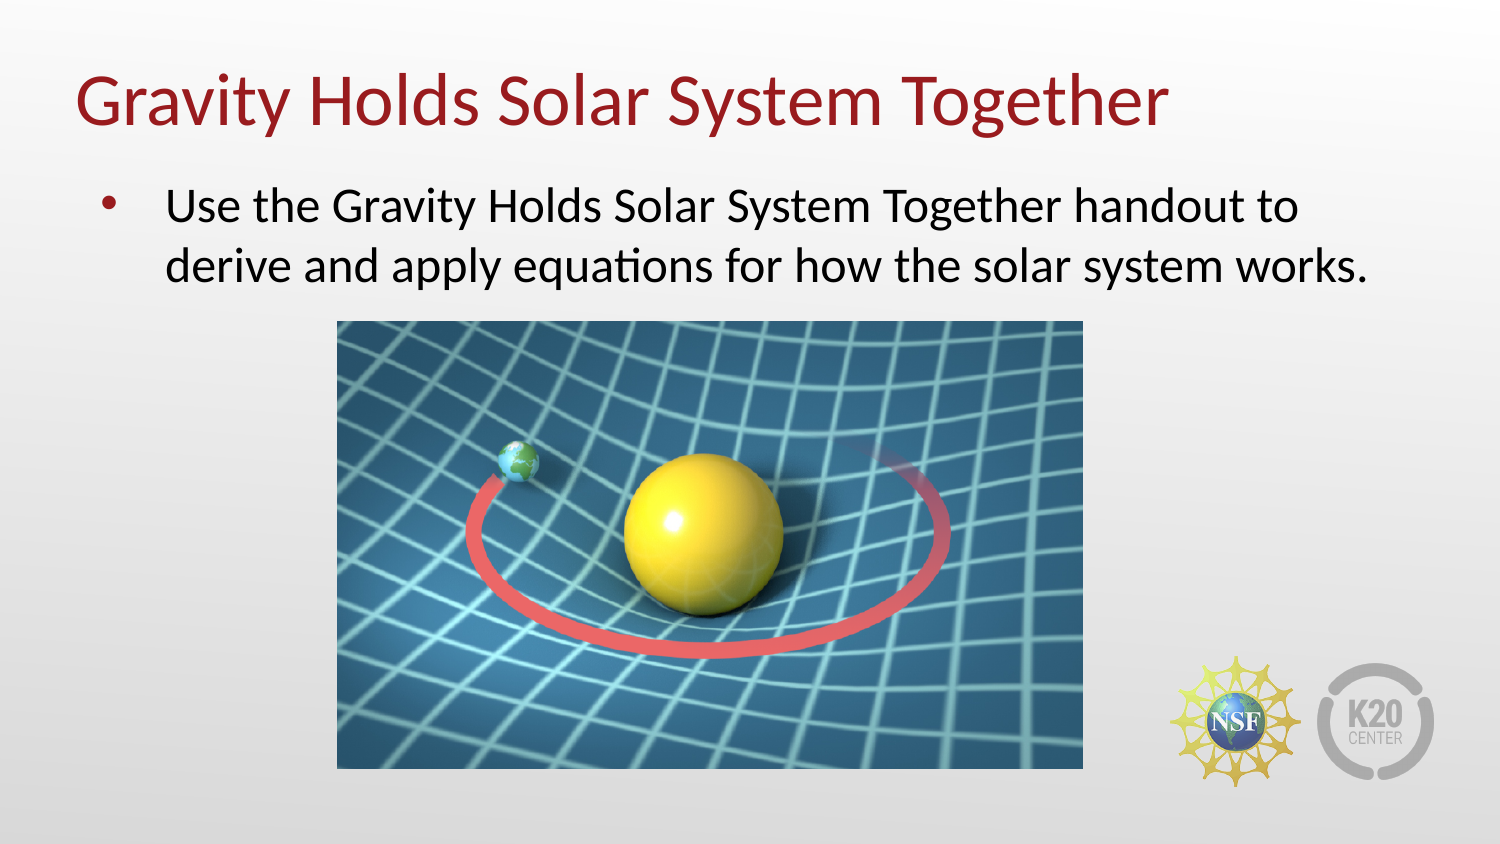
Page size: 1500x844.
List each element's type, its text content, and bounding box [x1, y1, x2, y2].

picture [1300, 646, 1451, 797]
picture [337, 321, 1083, 769]
list Use the Gravity Holds Solar System Together handout to derive and apply equations for how the solar system works. [75, 164, 1425, 779]
title Gravity Holds Solar System Together [75, 24, 1425, 141]
